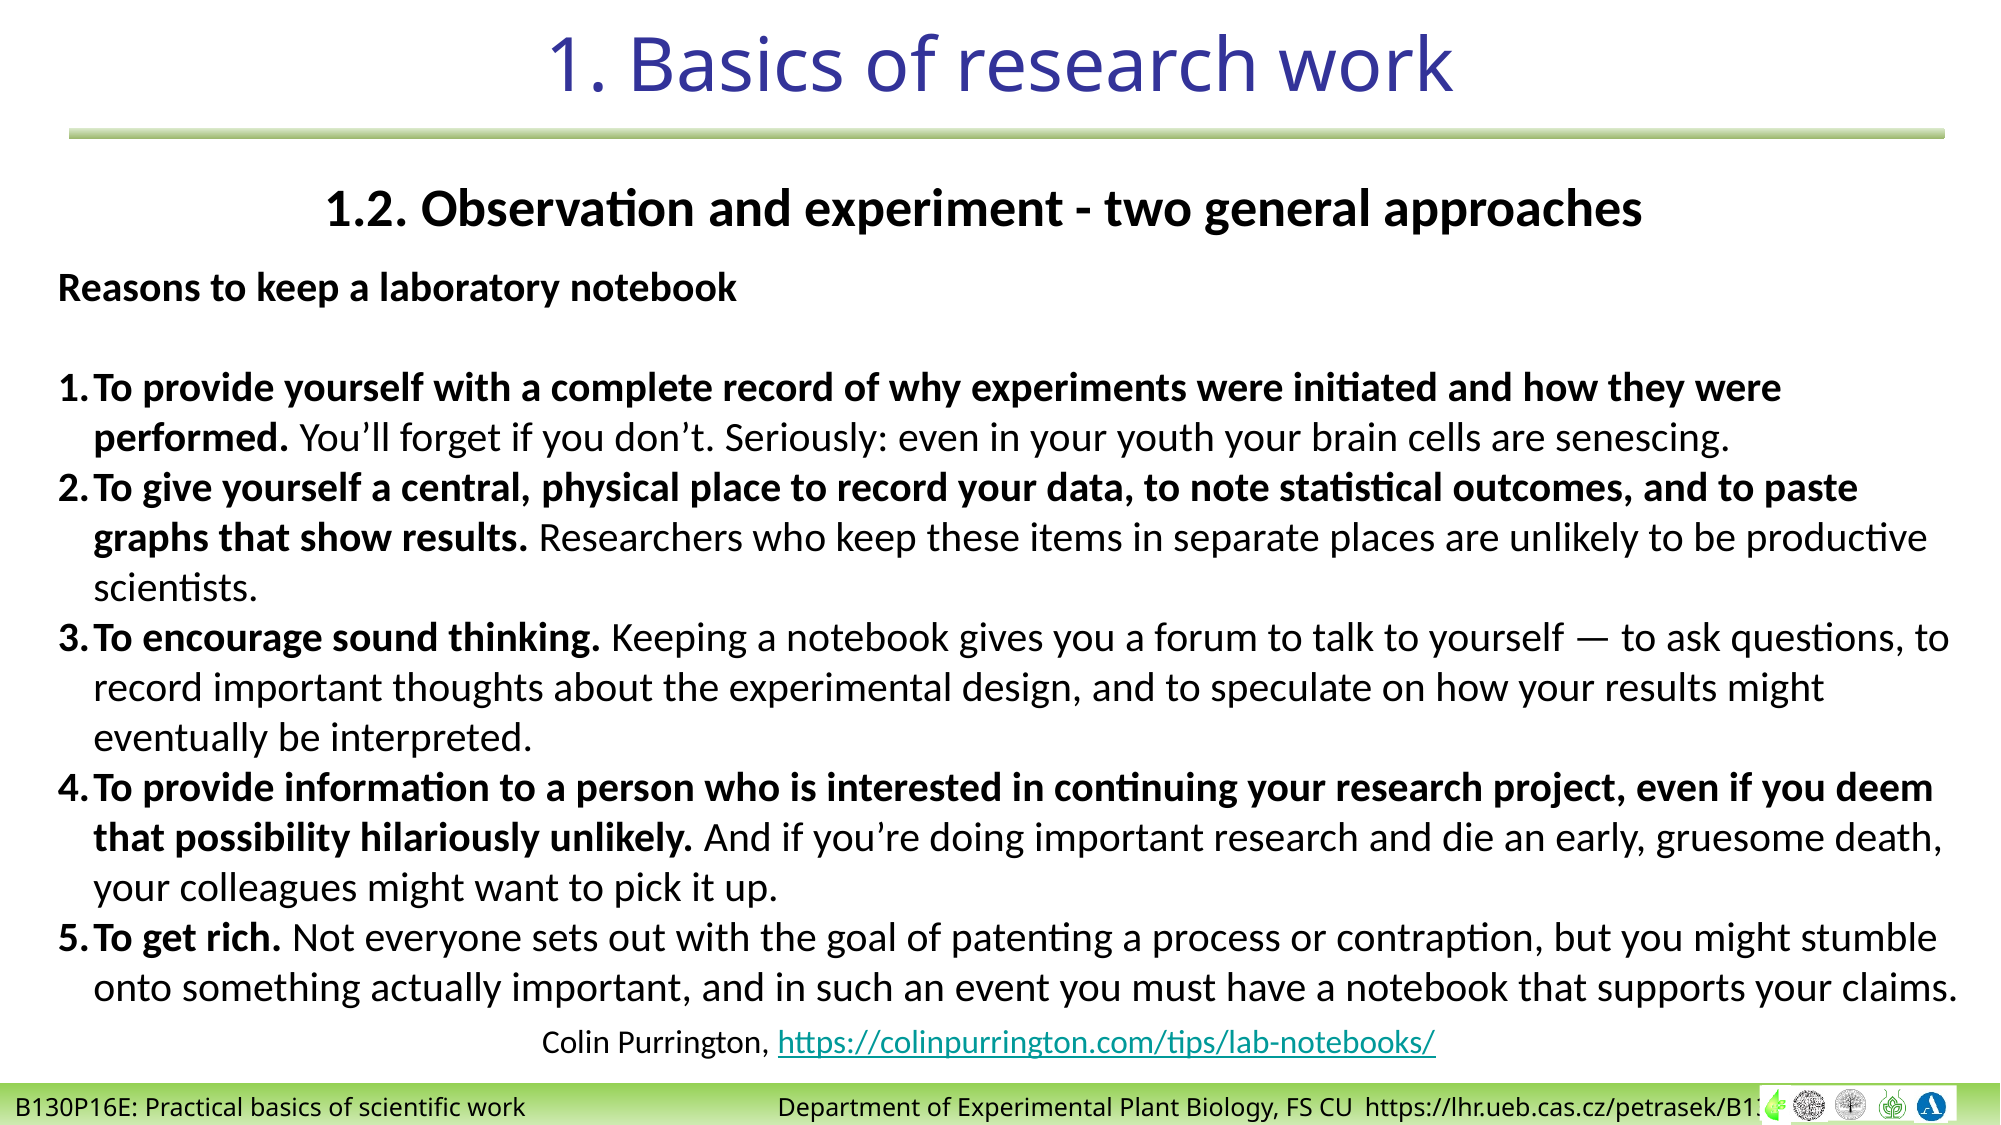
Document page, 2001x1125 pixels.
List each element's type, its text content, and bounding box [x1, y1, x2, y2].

text_box Colin Purrington, https://colinpurrington.com/tips/lab-notebooks/ [527, 1013, 1630, 1068]
text_box 1.2. Observation and experiment - two general approaches [310, 164, 1704, 245]
text_box Reasons to keep a laboratory notebook To provide yourself with a complete record of why experiments were initiated and how they were performed. You’ll forget if you don’t. Seriously: even in your youth your brain cells are senescing. To give yourself a central, physical place to record your data, to note statistical outcomes, and to paste graphs that show results. Researchers who keep these items in separate places are unlikely to be productive scientists. To encourage sound thinking. Keeping a notebook gives you a forum to talk to yourself — to ask questions, to record important thoughts about the experimental design, and to speculate on how your results might eventually be interpreted. To provide information to a person who is interested in continuing your research project, even if you deem that possibility hilariously unlikely. And if you’re doing important research and die an early, gruesome death, your colleagues might want to pick it up. To get rich. Not everyone sets out with the goal of patenting a process or contraption, but you might stumble onto something actually important, and in such an event you must have a notebook that supports your claims. [43, 252, 1981, 1018]
text_box 1. Basics of research work [530, 8, 1470, 114]
text_box [66, 125, 1948, 141]
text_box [0, 1083, 2000, 1125]
